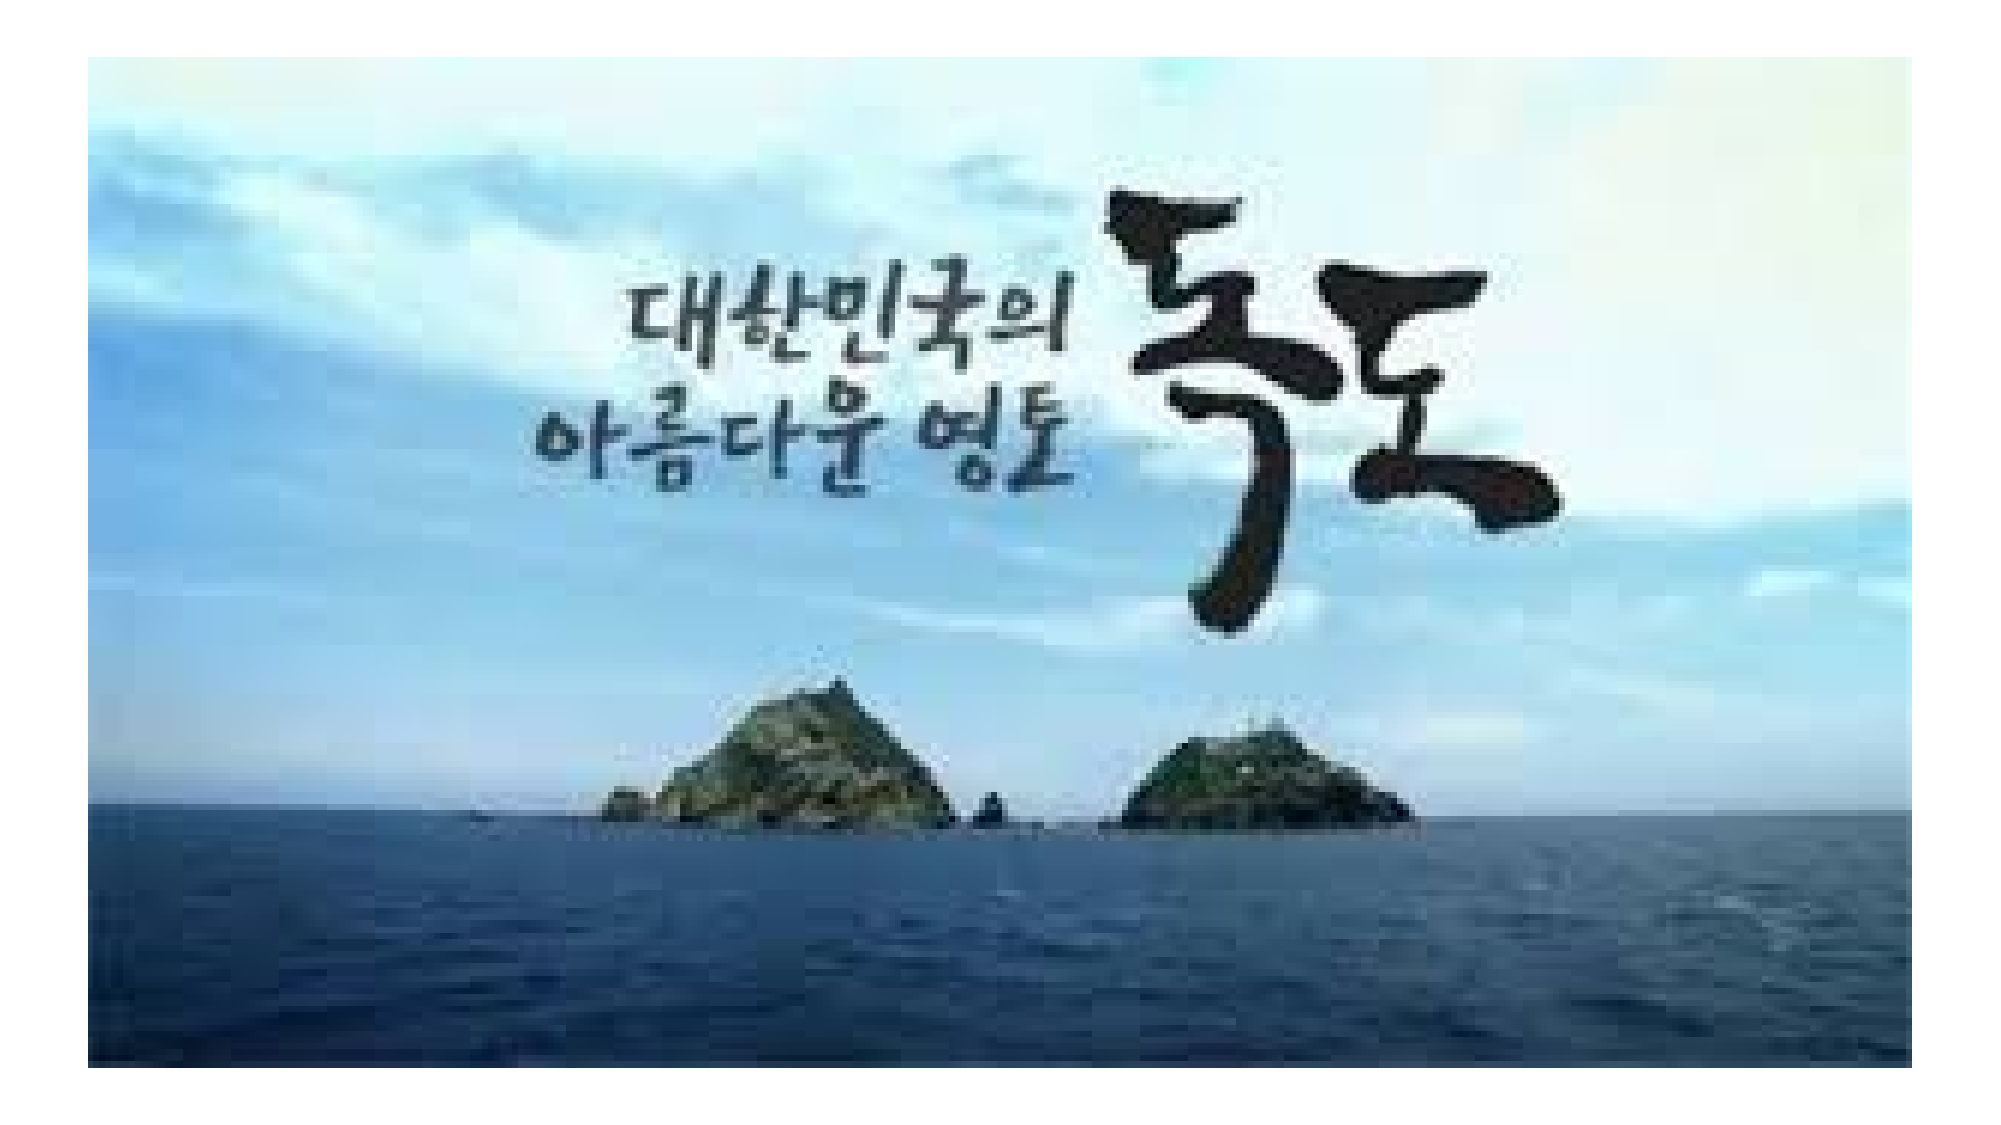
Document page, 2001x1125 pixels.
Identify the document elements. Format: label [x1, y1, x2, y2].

list [88, 57, 1912, 1068]
